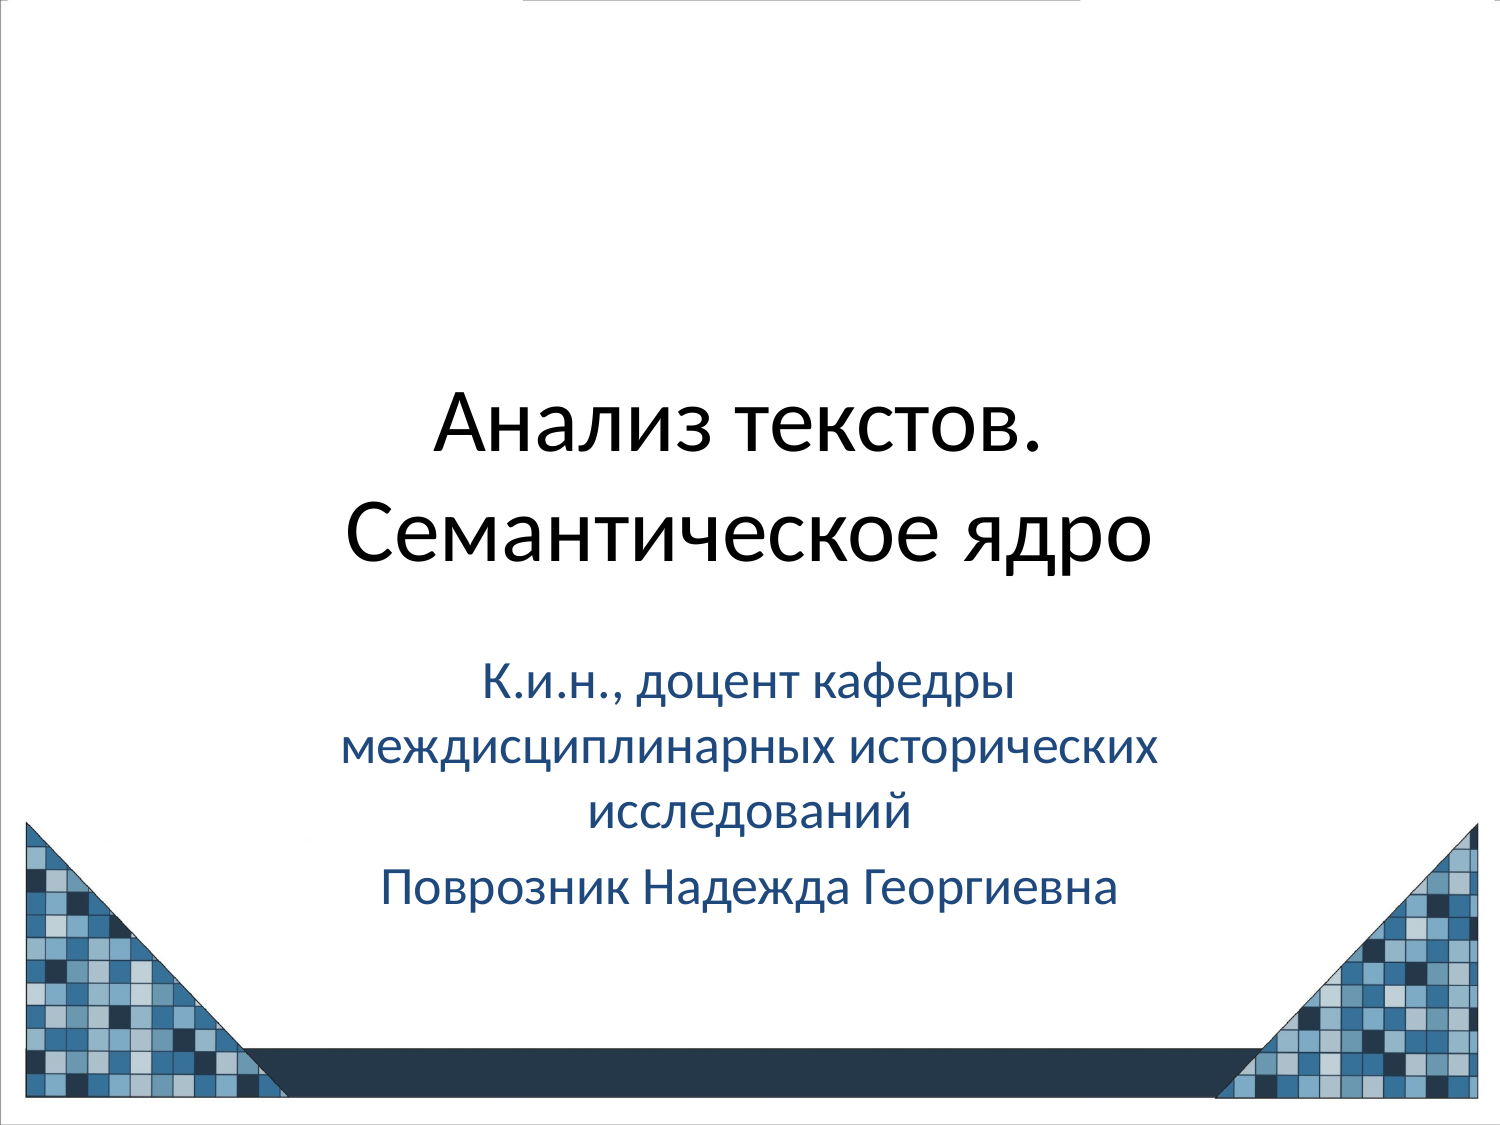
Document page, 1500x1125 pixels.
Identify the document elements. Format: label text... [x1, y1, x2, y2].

subtitle К.и.н., доцент кафедры междисциплинарных исторических исследований Поврозник Надежда Георгиевна [225, 637, 1275, 925]
title Анализ текстов. Семантическое ядро [112, 349, 1388, 591]
picture [0, 0, 1500, 1125]
